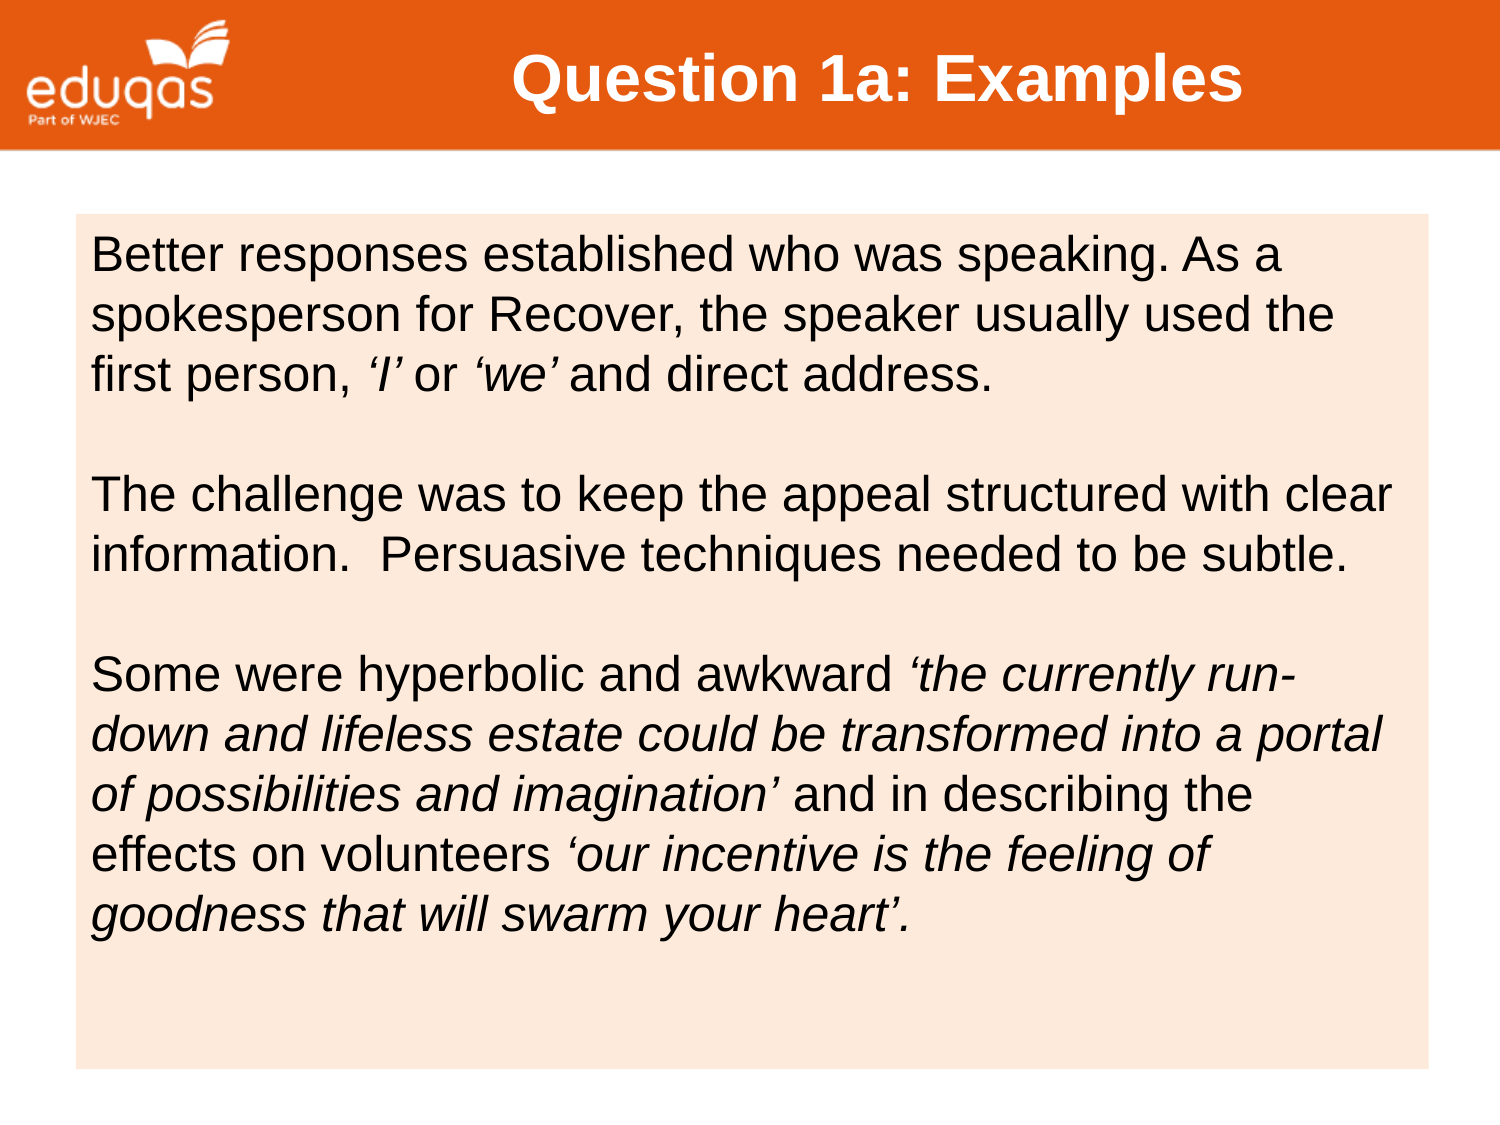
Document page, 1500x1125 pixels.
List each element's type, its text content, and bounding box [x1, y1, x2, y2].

list Better responses established who was speaking. As a spokesperson for Recover, the speaker usually used the first person, ‘I’ or ‘we’ and direct address. The challenge was to keep the appeal structured with clear information. Persuasive techniques needed to be subtle. Some were hyperbolic and awkward ‘the currently run-down and lifeless estate could be transformed into a portal of possibilities and imagination’ and in describing the effects on volunteers ‘our incentive is the feeling of goodness that will swarm your heart’. [75, 213, 1429, 1070]
picture [0, 0, 1500, 215]
title Question 1a: Examples [257, 0, 1500, 149]
